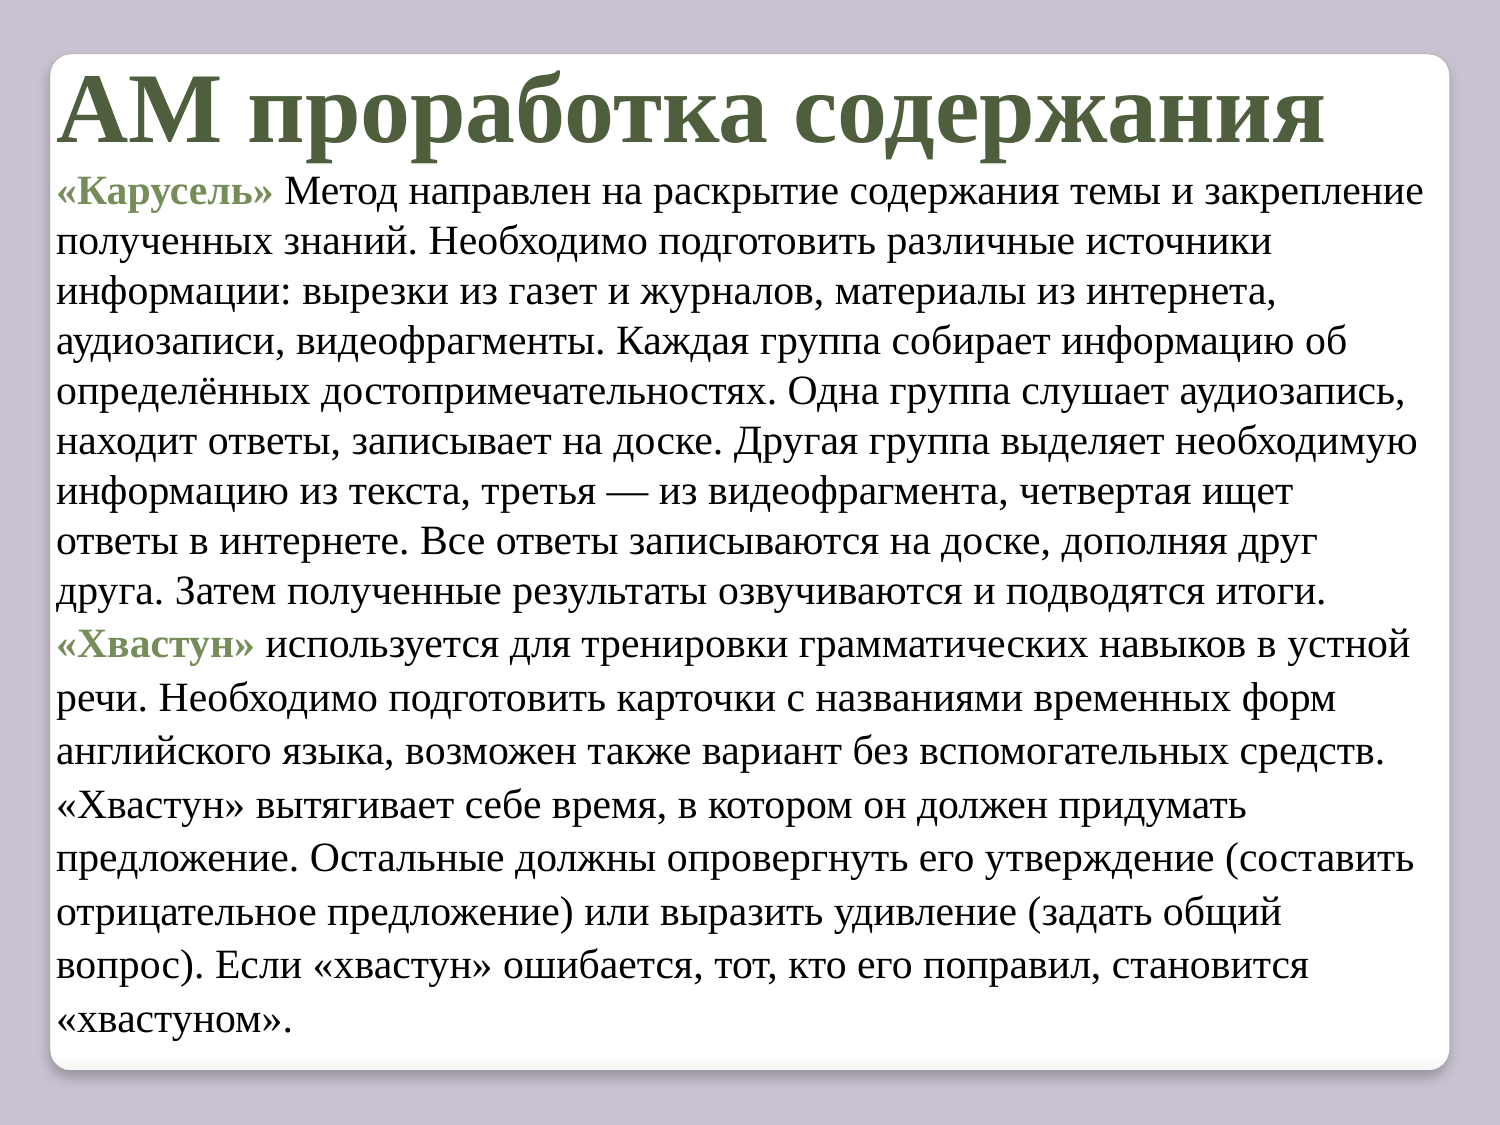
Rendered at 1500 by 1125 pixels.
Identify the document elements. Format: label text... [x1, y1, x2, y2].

text_box АМ проработка содержания «Карусель» Метод направлен на раскрытие содержания темы и закрепление полученных знаний. Необходимо подготовить различные источники информации: вырезки из газет и журналов, материалы из интернета, аудиозаписи, видеофрагменты. Каждая группа собирает информацию об определённых достопримечательностях. Одна группа слушает аудиозапись, находит ответы, записывает на доске. Другая группа выделяет необходимую информацию из текста, третья — из видеофрагмента, четвертая ищет ответы в интернете. Все ответы записываются на доске, дополняя друг друга. Затем полученные результаты озвучиваются и подводятся итоги. «Хвастун» используется для тренировки грамматических навыков в устной речи. Необходимо подготовить карточки с названиями временных форм английского языка, возможен также вариант без вспомогательных средств. «Хвастун» вытягивает себе время, в котором он должен придумать предложение. Остальные должны опровергнуть его утверждение (составить отрицательное предложение) или выразить удивление (задать общий вопрос). Если «хвастун» ошибается, тот, кто его поправил, становится «хвастуном». [41, 35, 1442, 1125]
